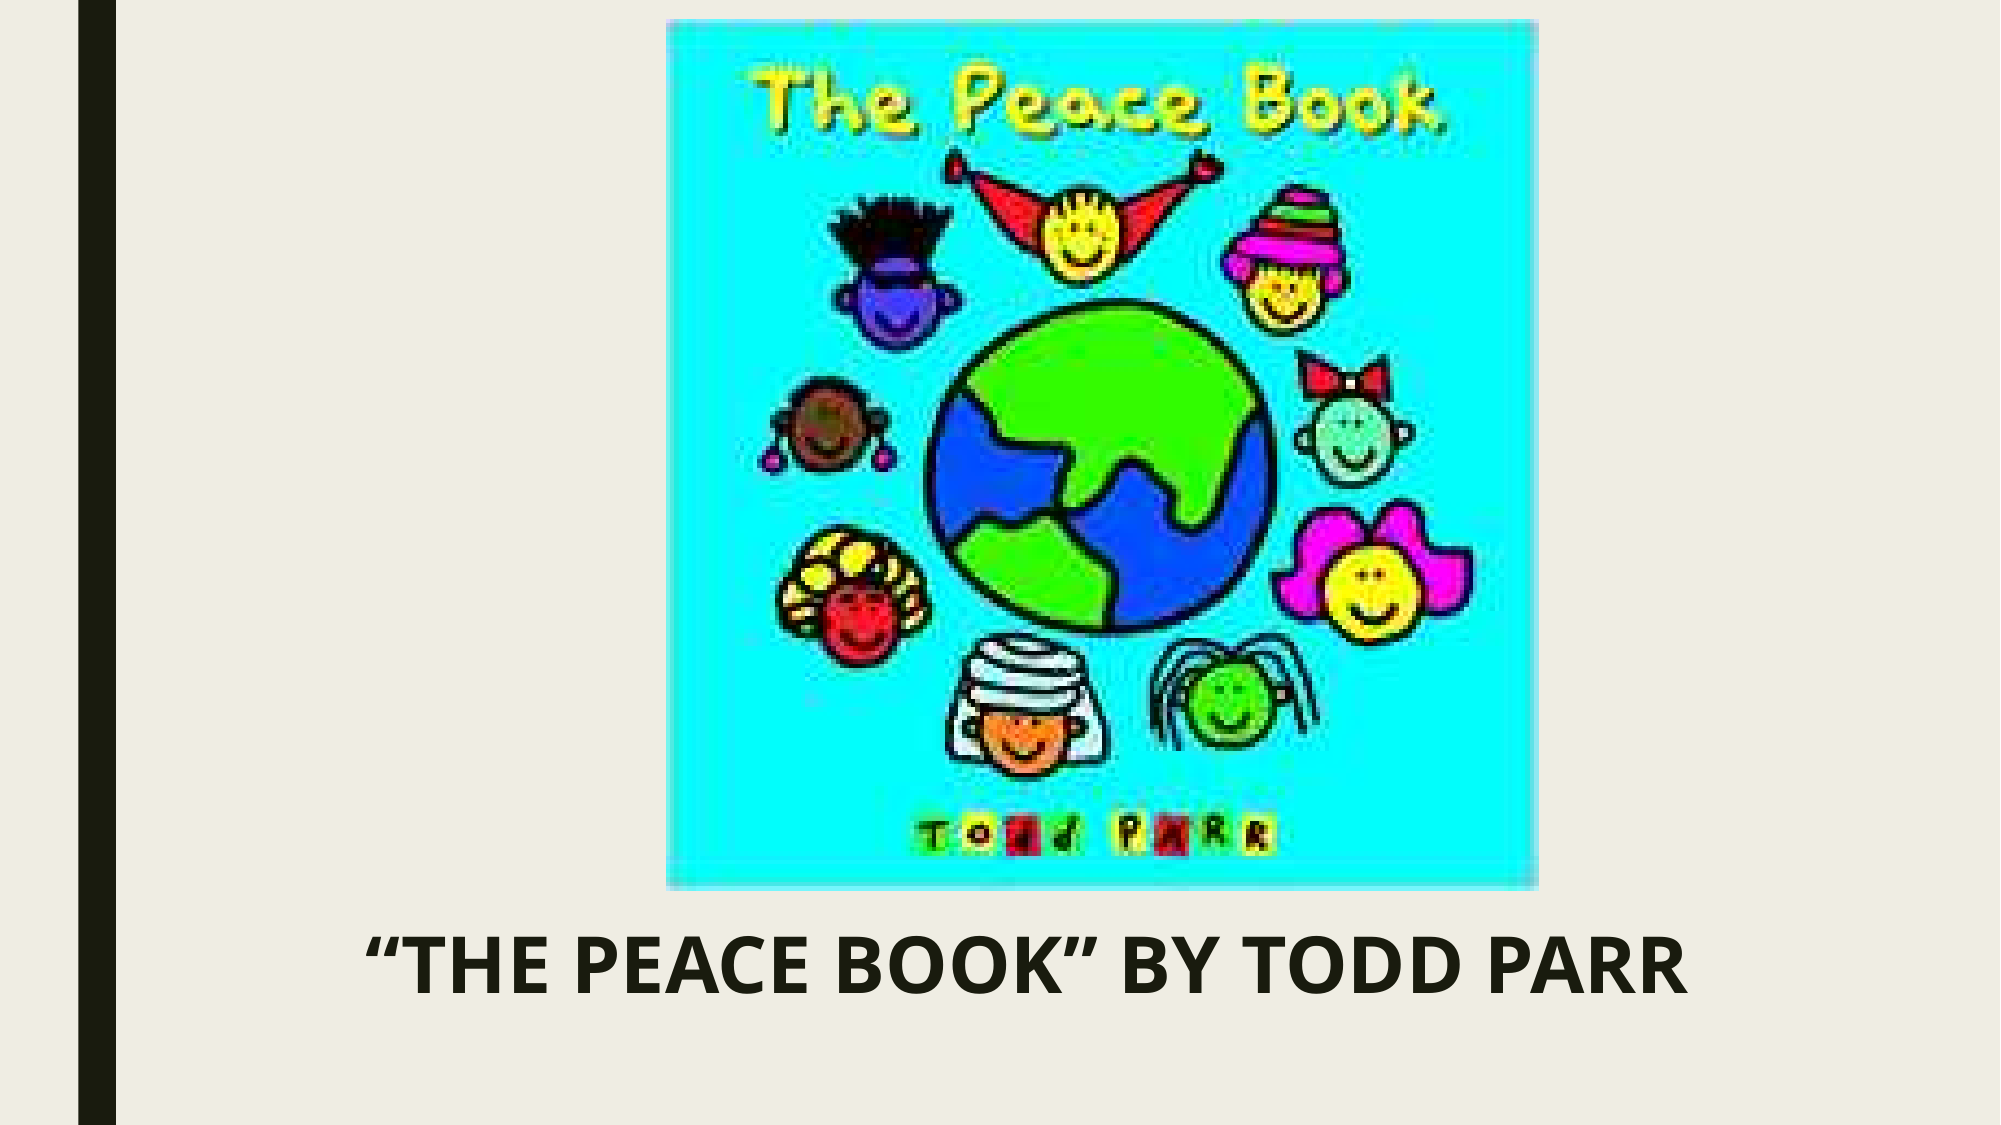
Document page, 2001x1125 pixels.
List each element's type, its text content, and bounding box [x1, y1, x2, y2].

picture [666, 19, 1539, 891]
title “THE PEACE BOOK” BY TODD PARR [258, 834, 1715, 1080]
